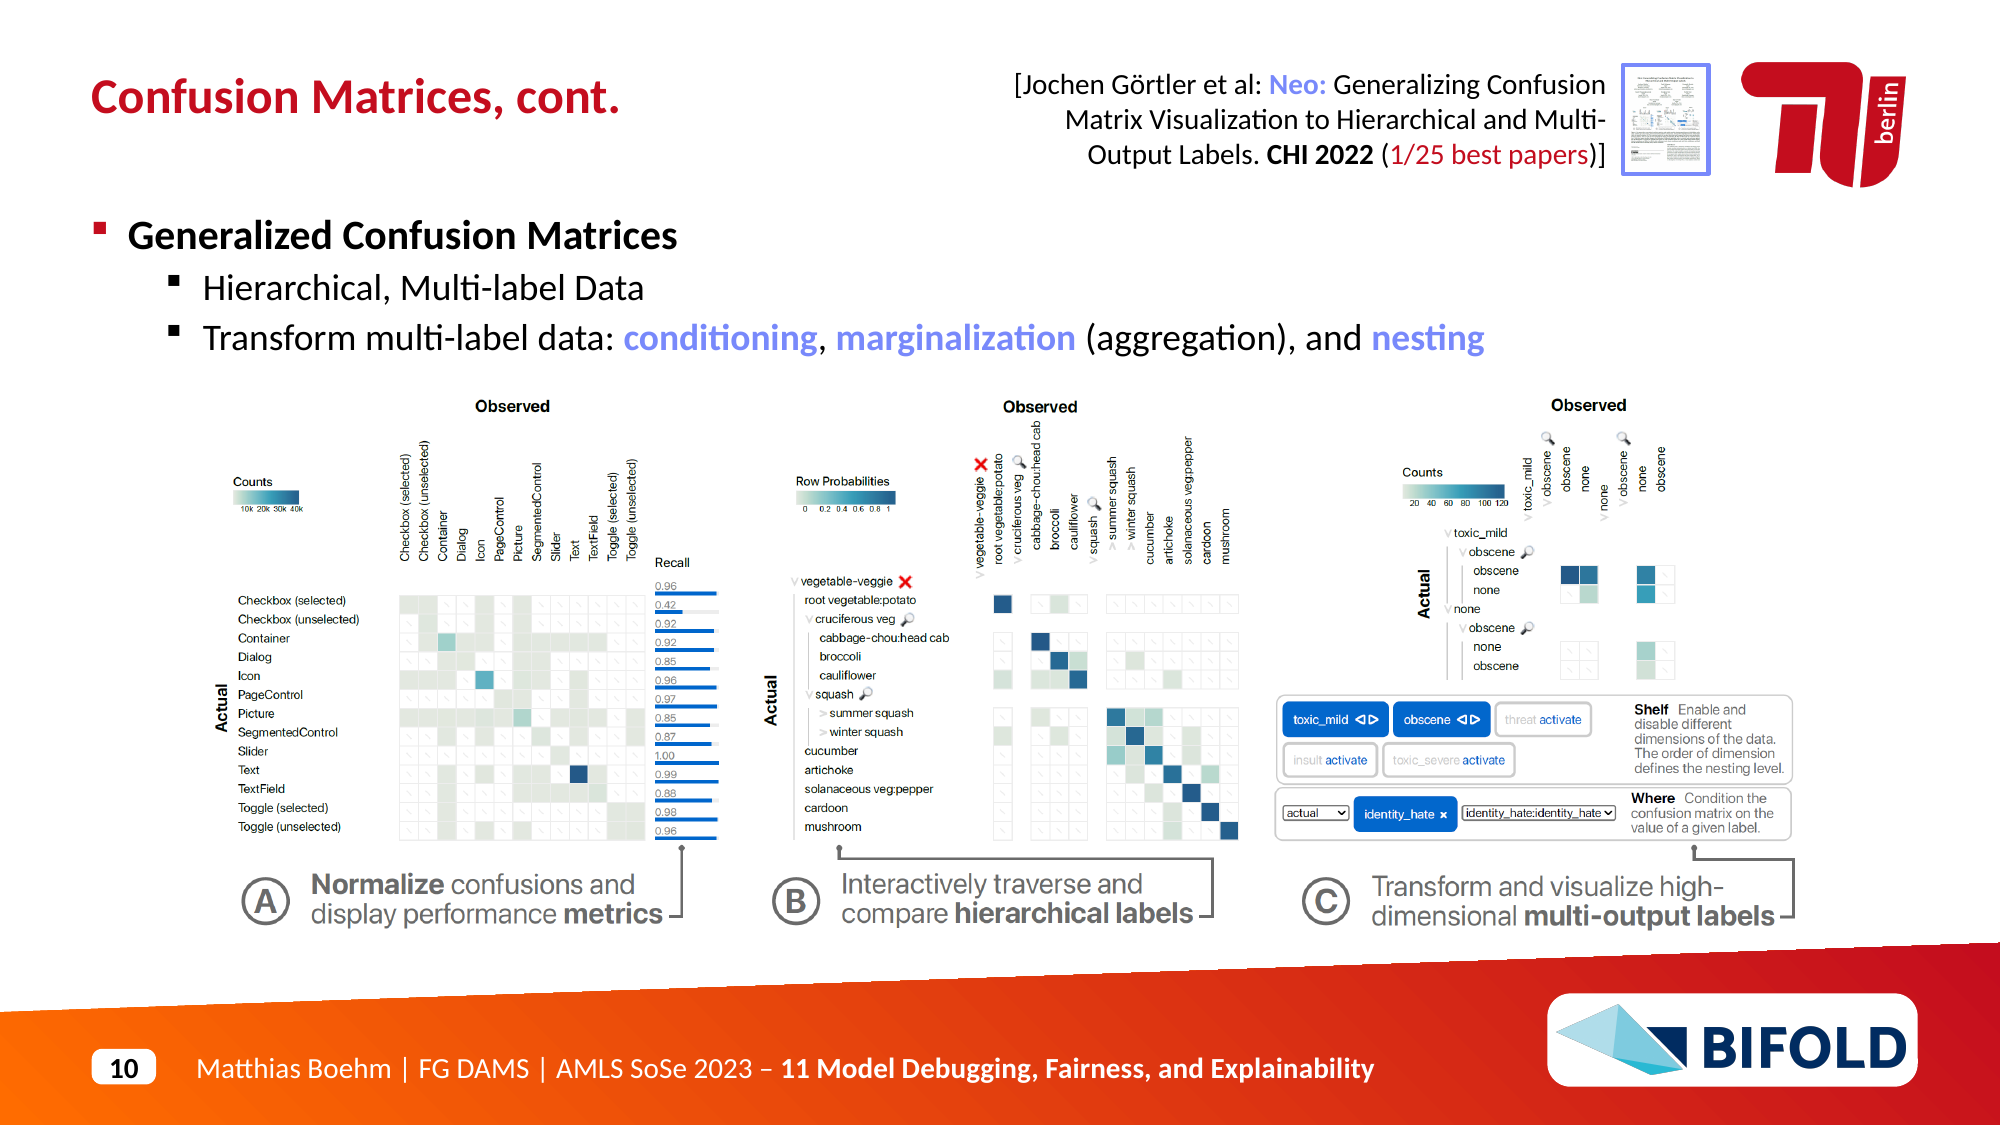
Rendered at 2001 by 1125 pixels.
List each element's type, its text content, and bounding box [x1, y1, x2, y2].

list Generalized Confusion Matrices Hierarchical, Multi-label Data Transform multi-label data: conditioning, marginalization (aggregation), and nesting [90, 208, 1908, 948]
picture [1556, 1004, 1906, 1075]
picture [204, 390, 1805, 938]
picture [1741, 62, 1906, 188]
text_box [Jochen Görtler et al: Neo: Generalizing Confusion Matrix Visualization to Hierarchical and Multi-Output Labels. CHI 2022 (1/25 best papers)] [984, 58, 1607, 178]
picture [1624, 66, 1707, 172]
list Confusion Matrices, cont. [91, 65, 1455, 183]
